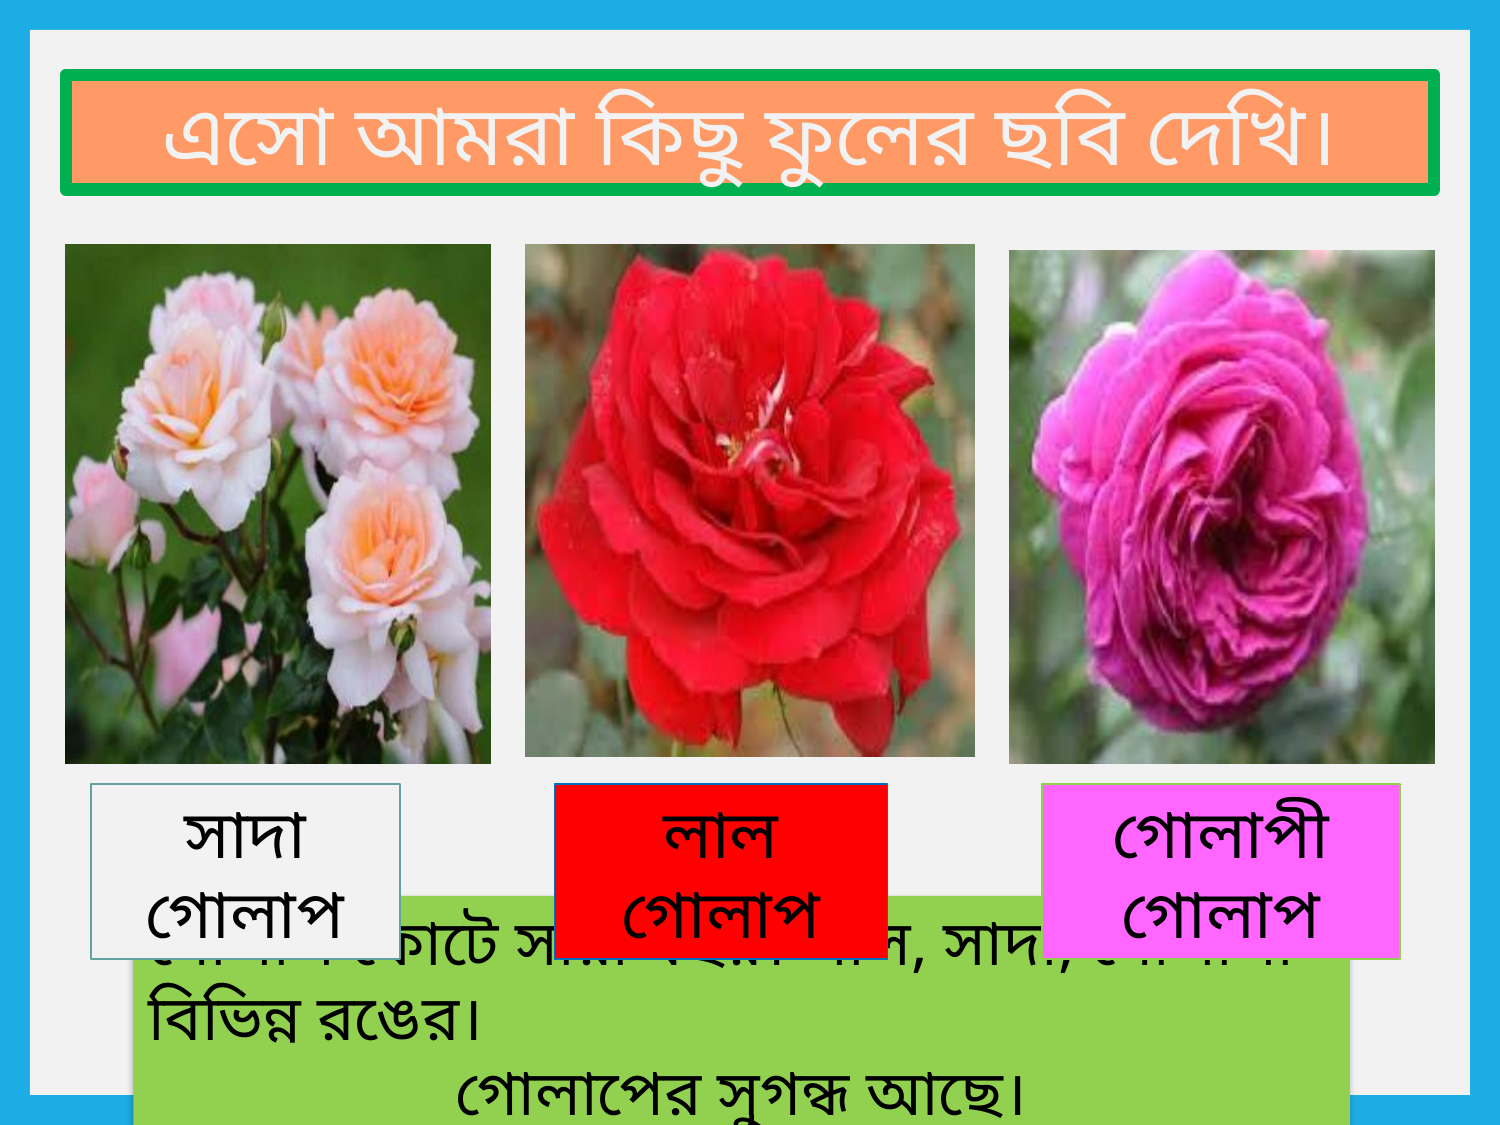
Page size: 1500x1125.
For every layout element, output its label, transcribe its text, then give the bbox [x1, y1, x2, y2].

picture [1008, 207, 1435, 764]
text_box গোলাপী গোলাপ [1041, 783, 1401, 960]
picture [65, 244, 492, 764]
text_box গোলাপ ফোটে সারা বছর। লাল, সাদা, গোলাপী বিভিন্ন রঙের। গোলাপের সুগন্ধ আছে। [132, 895, 1351, 1125]
text_box লাল গোলাপ [554, 783, 888, 960]
text_box সাদা গোলাপ [90, 783, 401, 960]
text_box এসো আমরা কিছু ফুলের ছবি দেখি। [64, 73, 1436, 191]
picture [524, 244, 976, 757]
